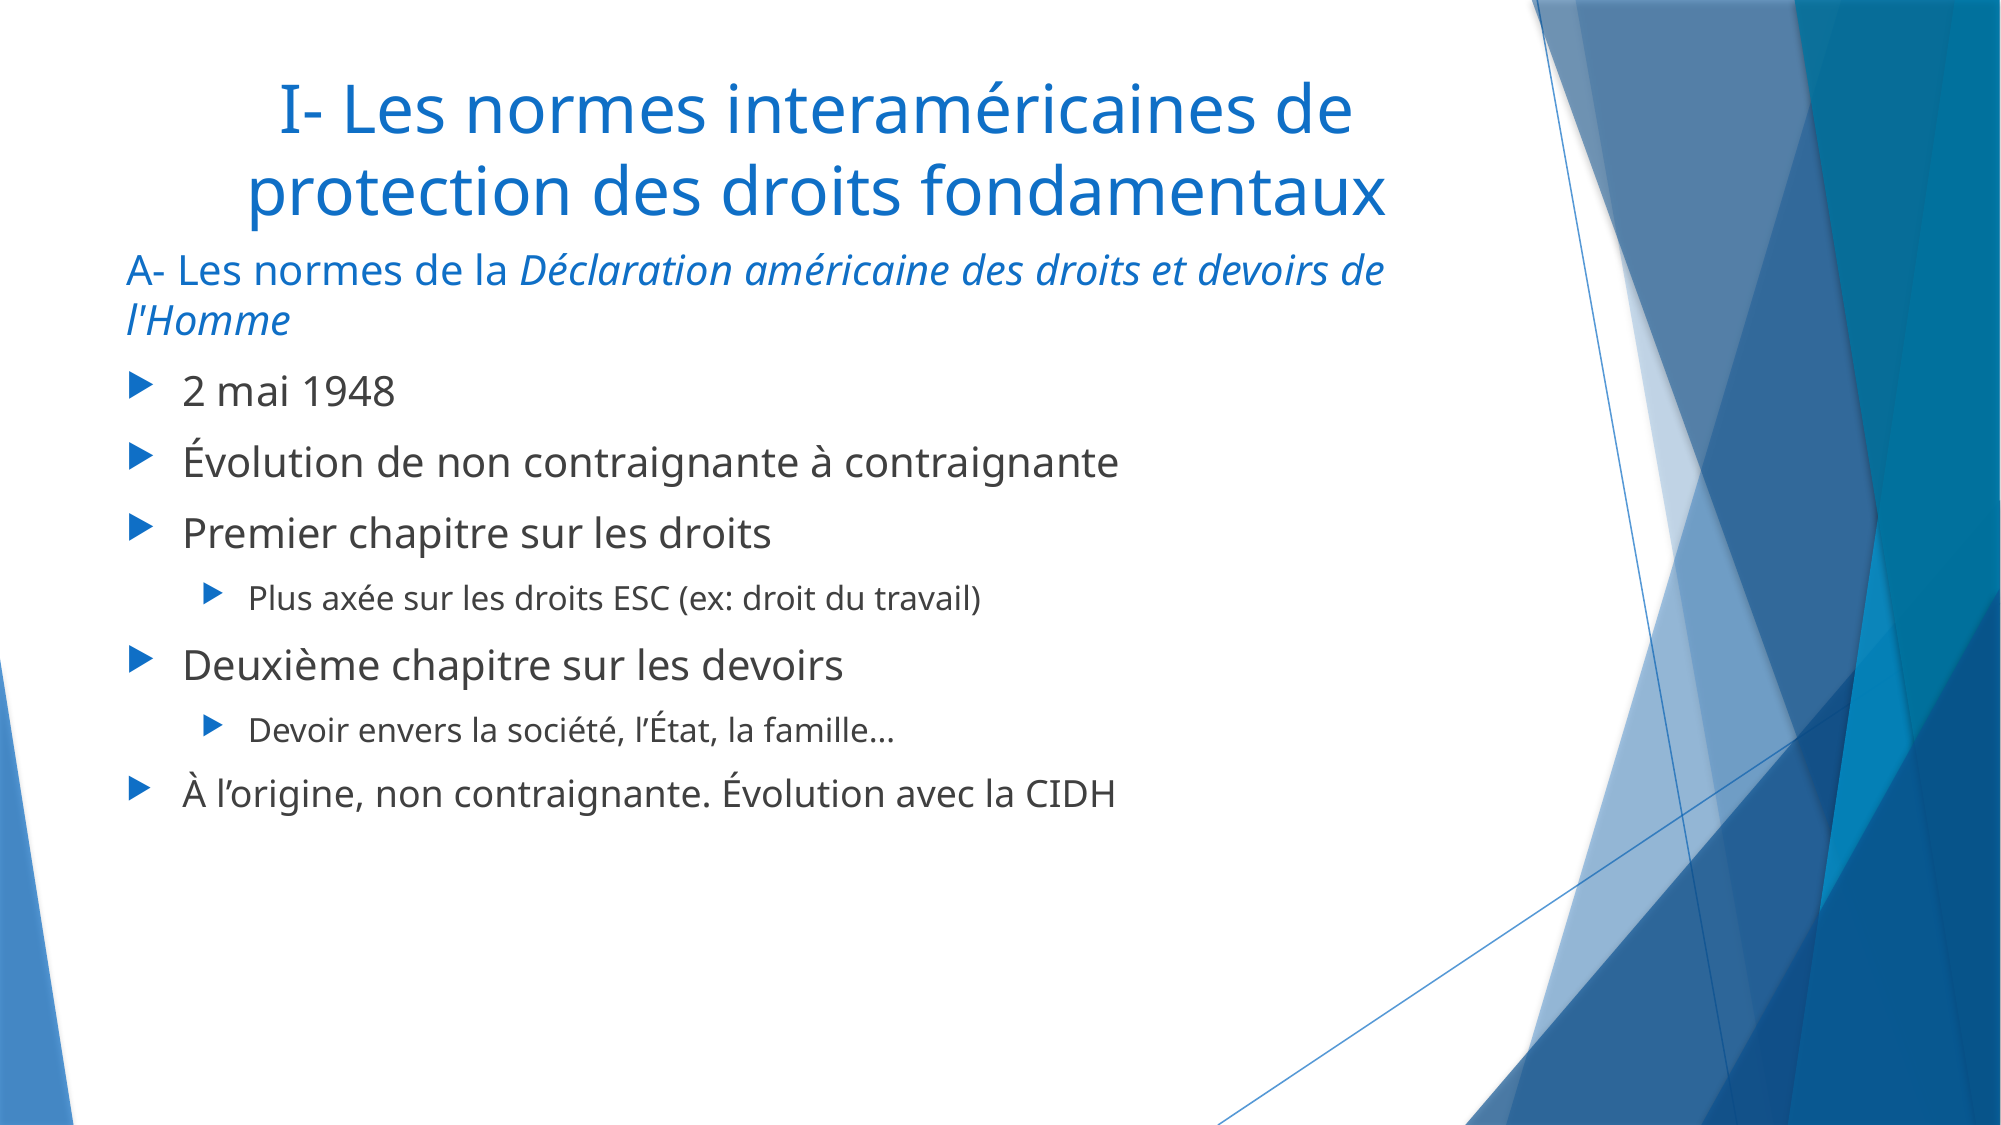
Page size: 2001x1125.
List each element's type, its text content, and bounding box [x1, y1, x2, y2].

list A- Les normes de la Déclaration américaine des droits et devoirs de l'Homme 2 mai 1948 Évolution de non contraignante à contraignante Premier chapitre sur les droits Plus axée sur les droits ESC (ex: droit du travail) Deuxième chapitre sur les devoirs Devoir envers la société, l’État, la famille… À l’origine, non contraignante. Évolution avec la CIDH [111, 236, 1523, 1101]
title I- Les normes interaméricaines de protection des droits fondamentaux [112, 59, 1523, 236]
